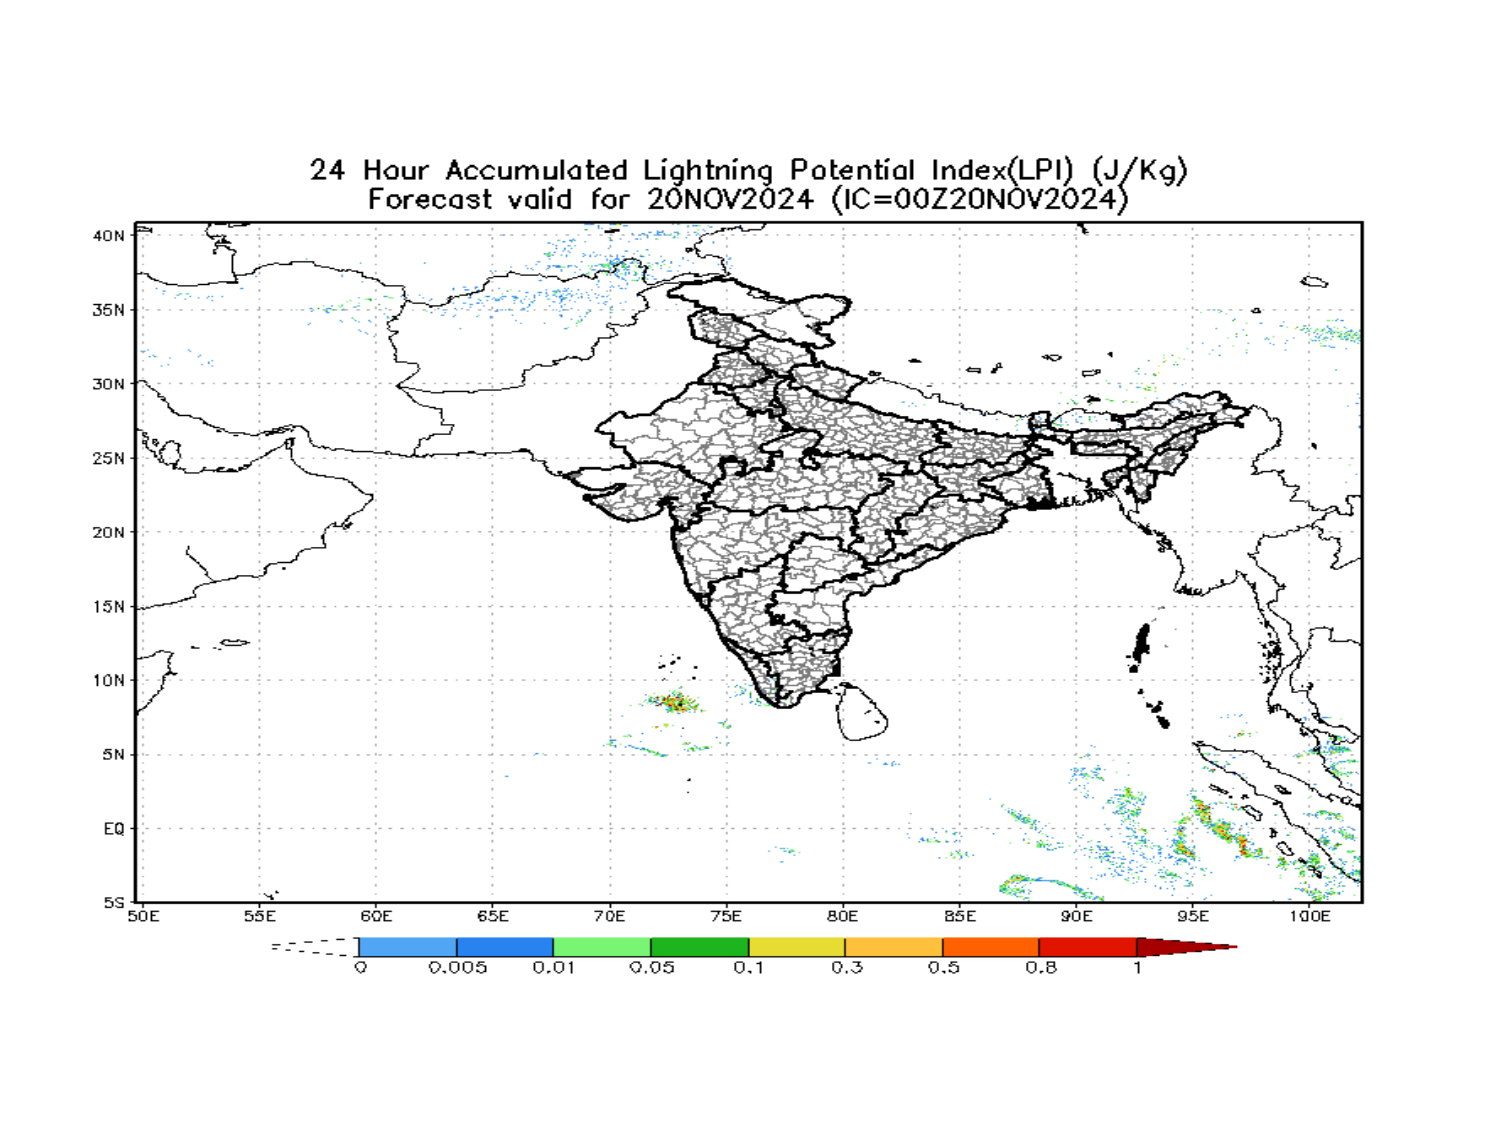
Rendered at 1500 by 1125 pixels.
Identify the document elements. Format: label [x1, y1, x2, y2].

picture [74, 149, 1426, 976]
